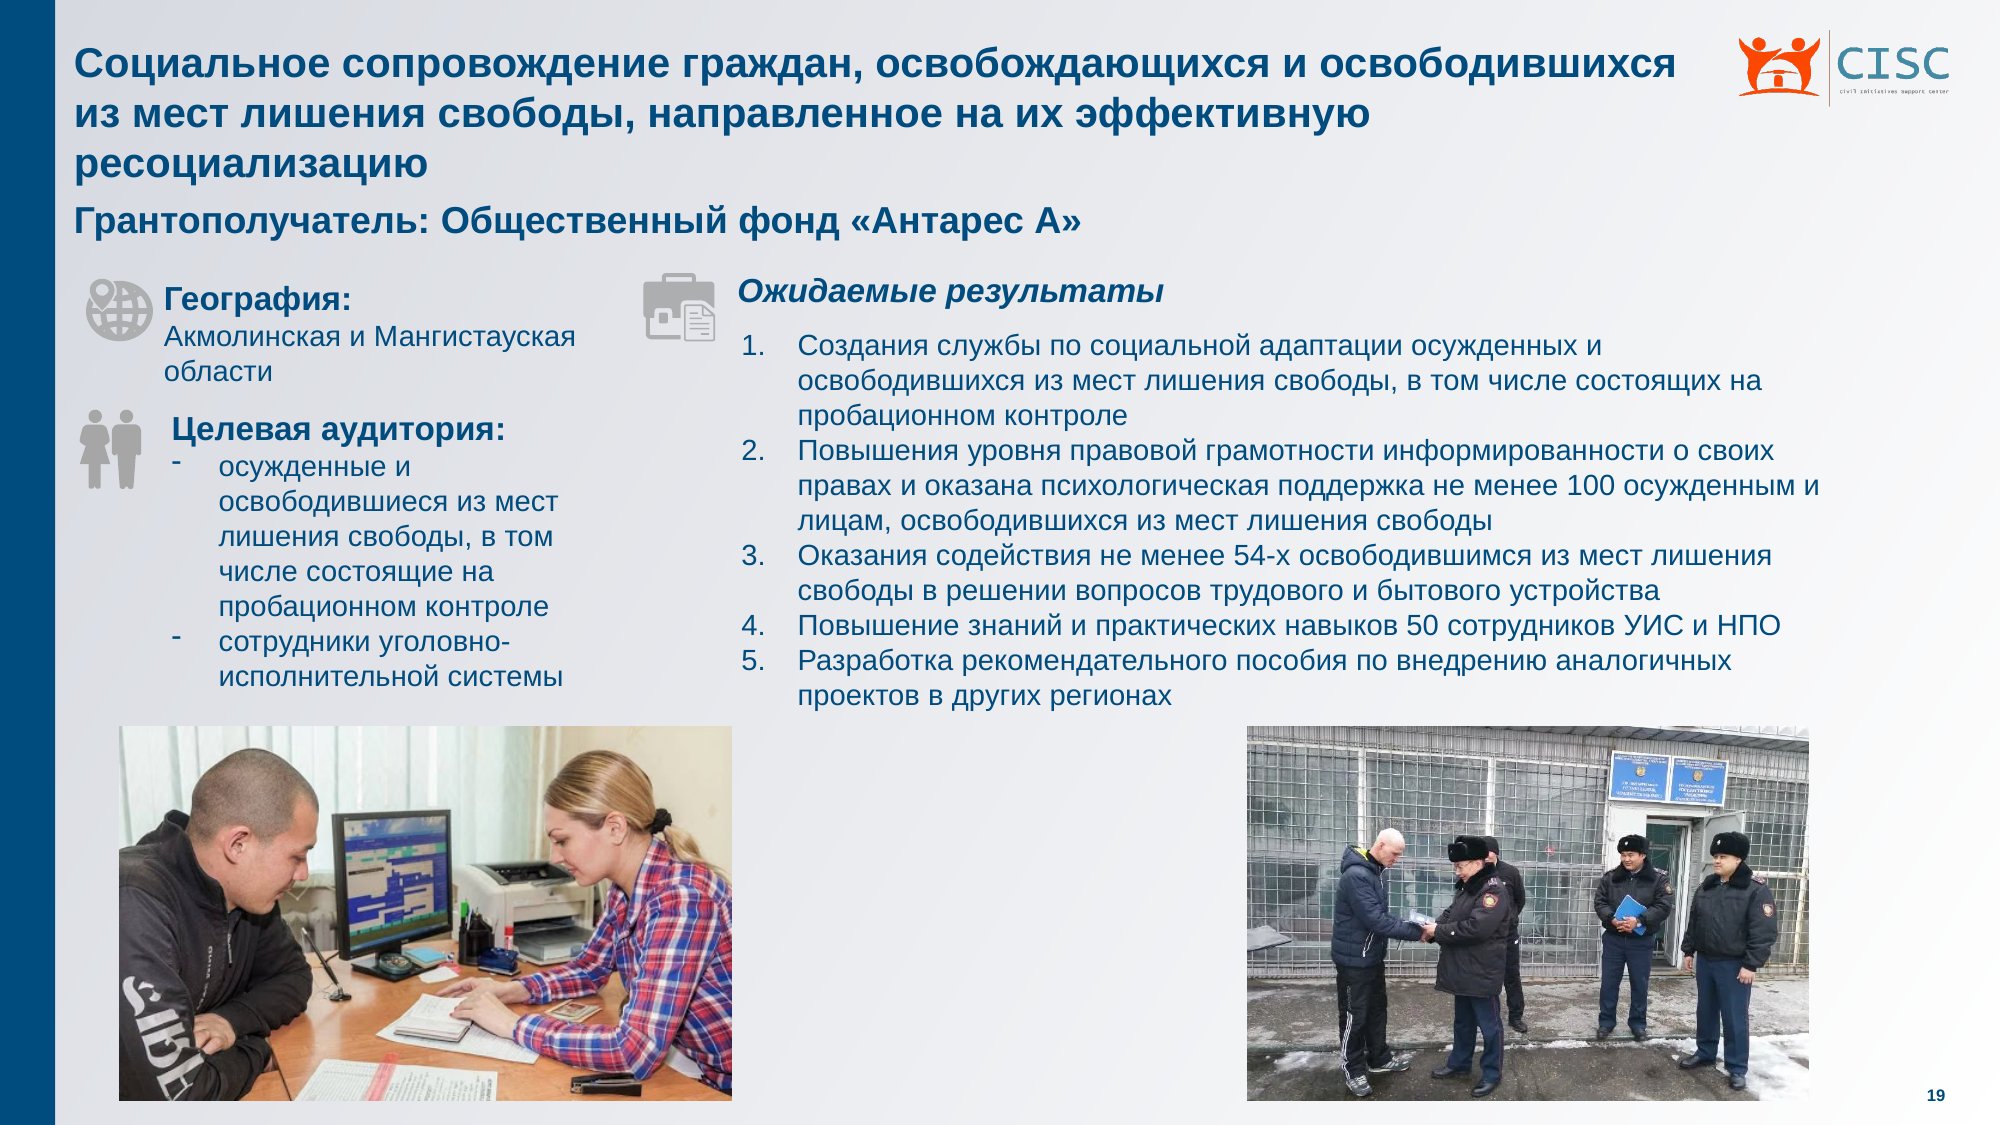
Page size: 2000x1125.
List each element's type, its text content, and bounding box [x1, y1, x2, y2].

text_box [88, 409, 102, 423]
text_box [0, 0, 57, 1125]
title Социальное сопровождение граждан, освобождающихся и освободившихся из мест лишения свободы, направленное на их эффективную ресоциализацию [59, 69, 1729, 152]
text_box Создания службы по социальной адаптации осужденных и освободившихся из мест лишения свободы, в том числе состоящих на пробационном контроле Повышения уровня правовой грамотности информированности о своих правах и оказана психологическая поддержка не менее 100 осужденным и лицам, освободившихся из мест лишения свободы Оказания содействия не менее 54-х освободившимся из мест лишения свободы в решении вопросов трудового и бытового устройства Повышение знаний и практических навыков 50 сотрудников УИС и НПО Разработка рекомендательного пособия по внедрению аналогичных проектов в других регионах [726, 319, 1851, 719]
text_box Ожидаемые результаты [722, 262, 1201, 317]
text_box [643, 272, 716, 342]
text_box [85, 278, 154, 342]
text_box [119, 409, 134, 423]
text_box [79, 424, 111, 489]
text_box Грантополучатель: Общественный фонд «Антарес А» [59, 188, 2000, 248]
text_box География: Акмолинская и Мангистауская области [149, 270, 627, 395]
picture [119, 726, 732, 1101]
text_box [111, 424, 142, 489]
text_box Целевая аудитория: осужденные и освободившиеся из мест лишения свободы, в том числе состоящие на пробационном контроле сотрудники уголовно-исполнительной системы [156, 400, 646, 700]
picture [1247, 726, 1809, 1101]
picture [1729, 23, 1958, 113]
